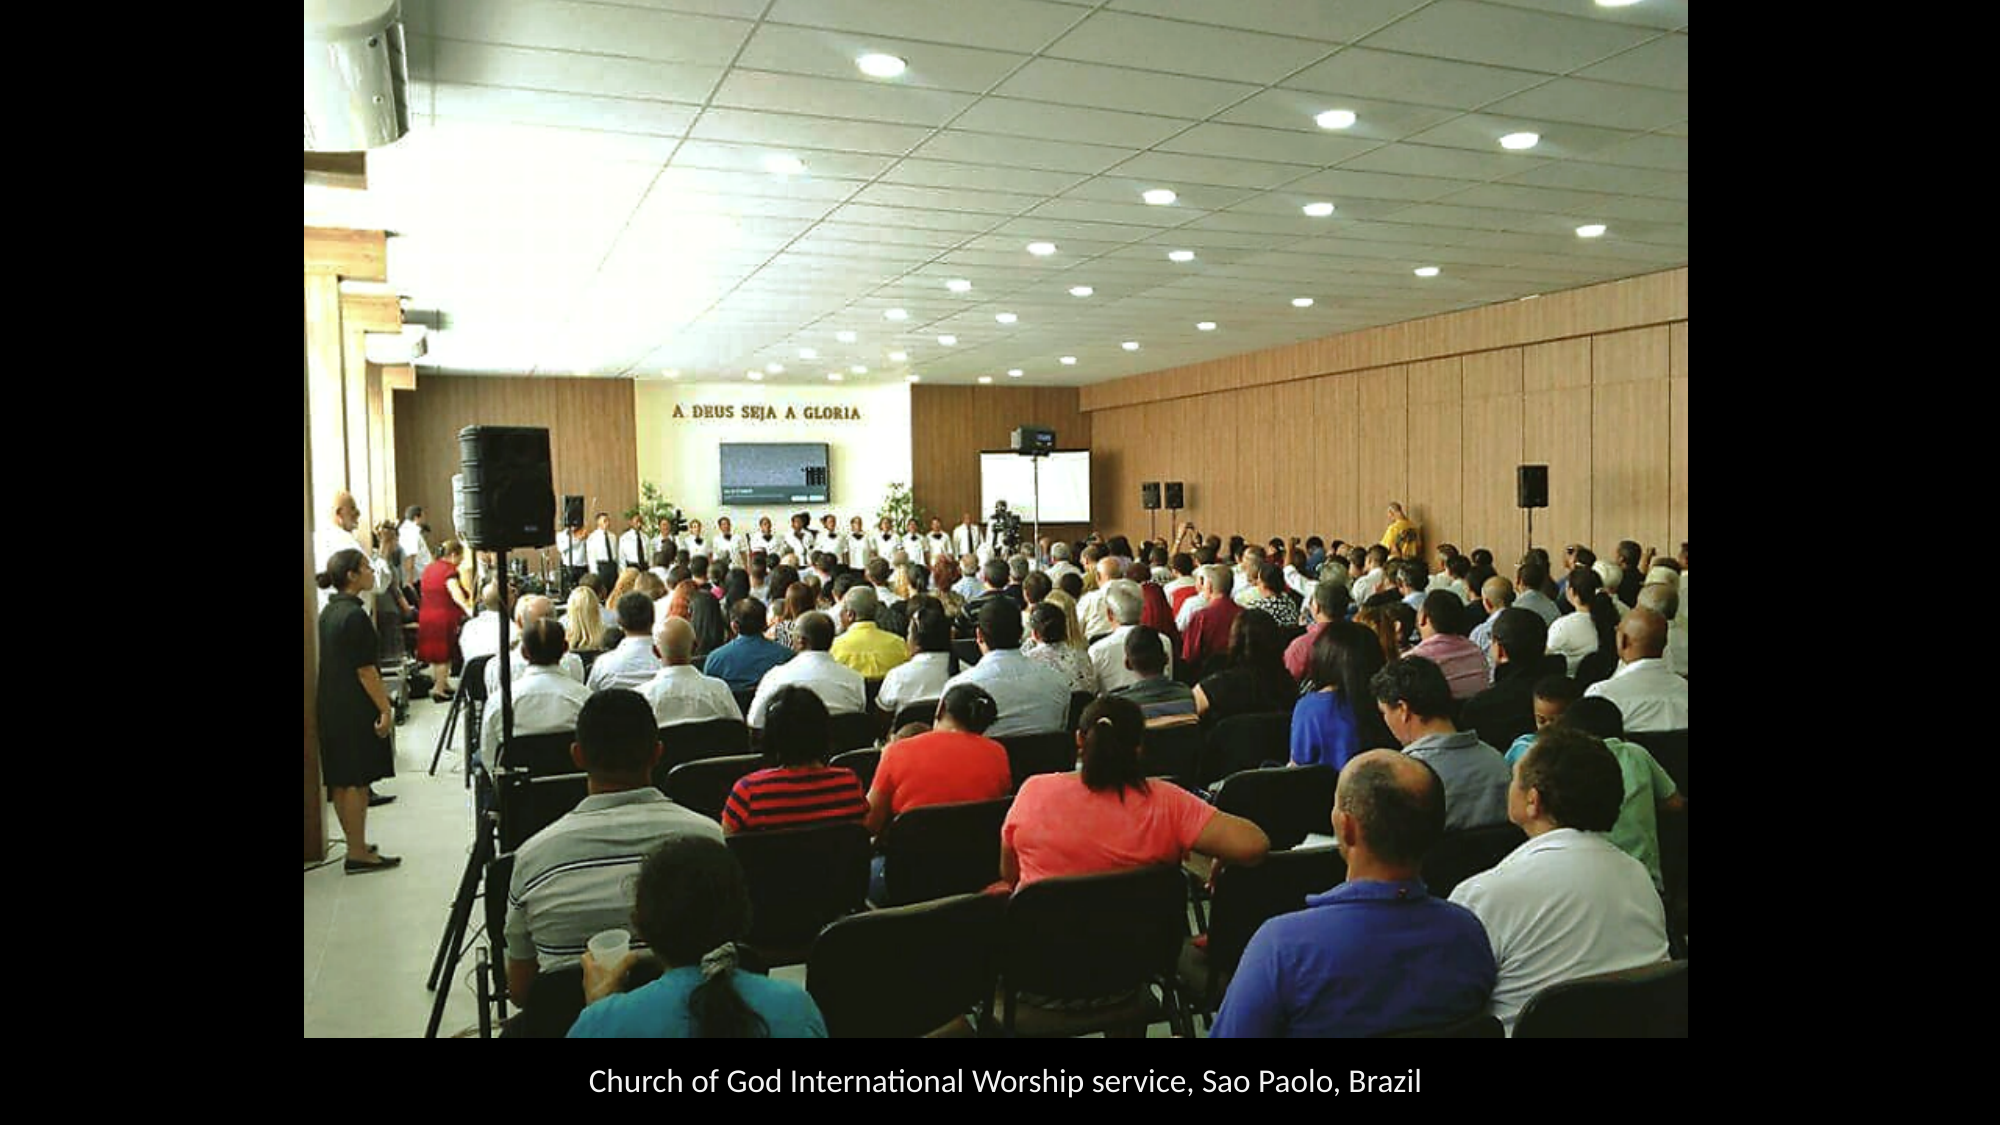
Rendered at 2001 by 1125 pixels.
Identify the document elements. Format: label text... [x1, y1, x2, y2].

picture [303, 0, 1688, 1038]
text_box Church of God International Worship service, Sao Paolo, Brazil [287, 1051, 1725, 1107]
